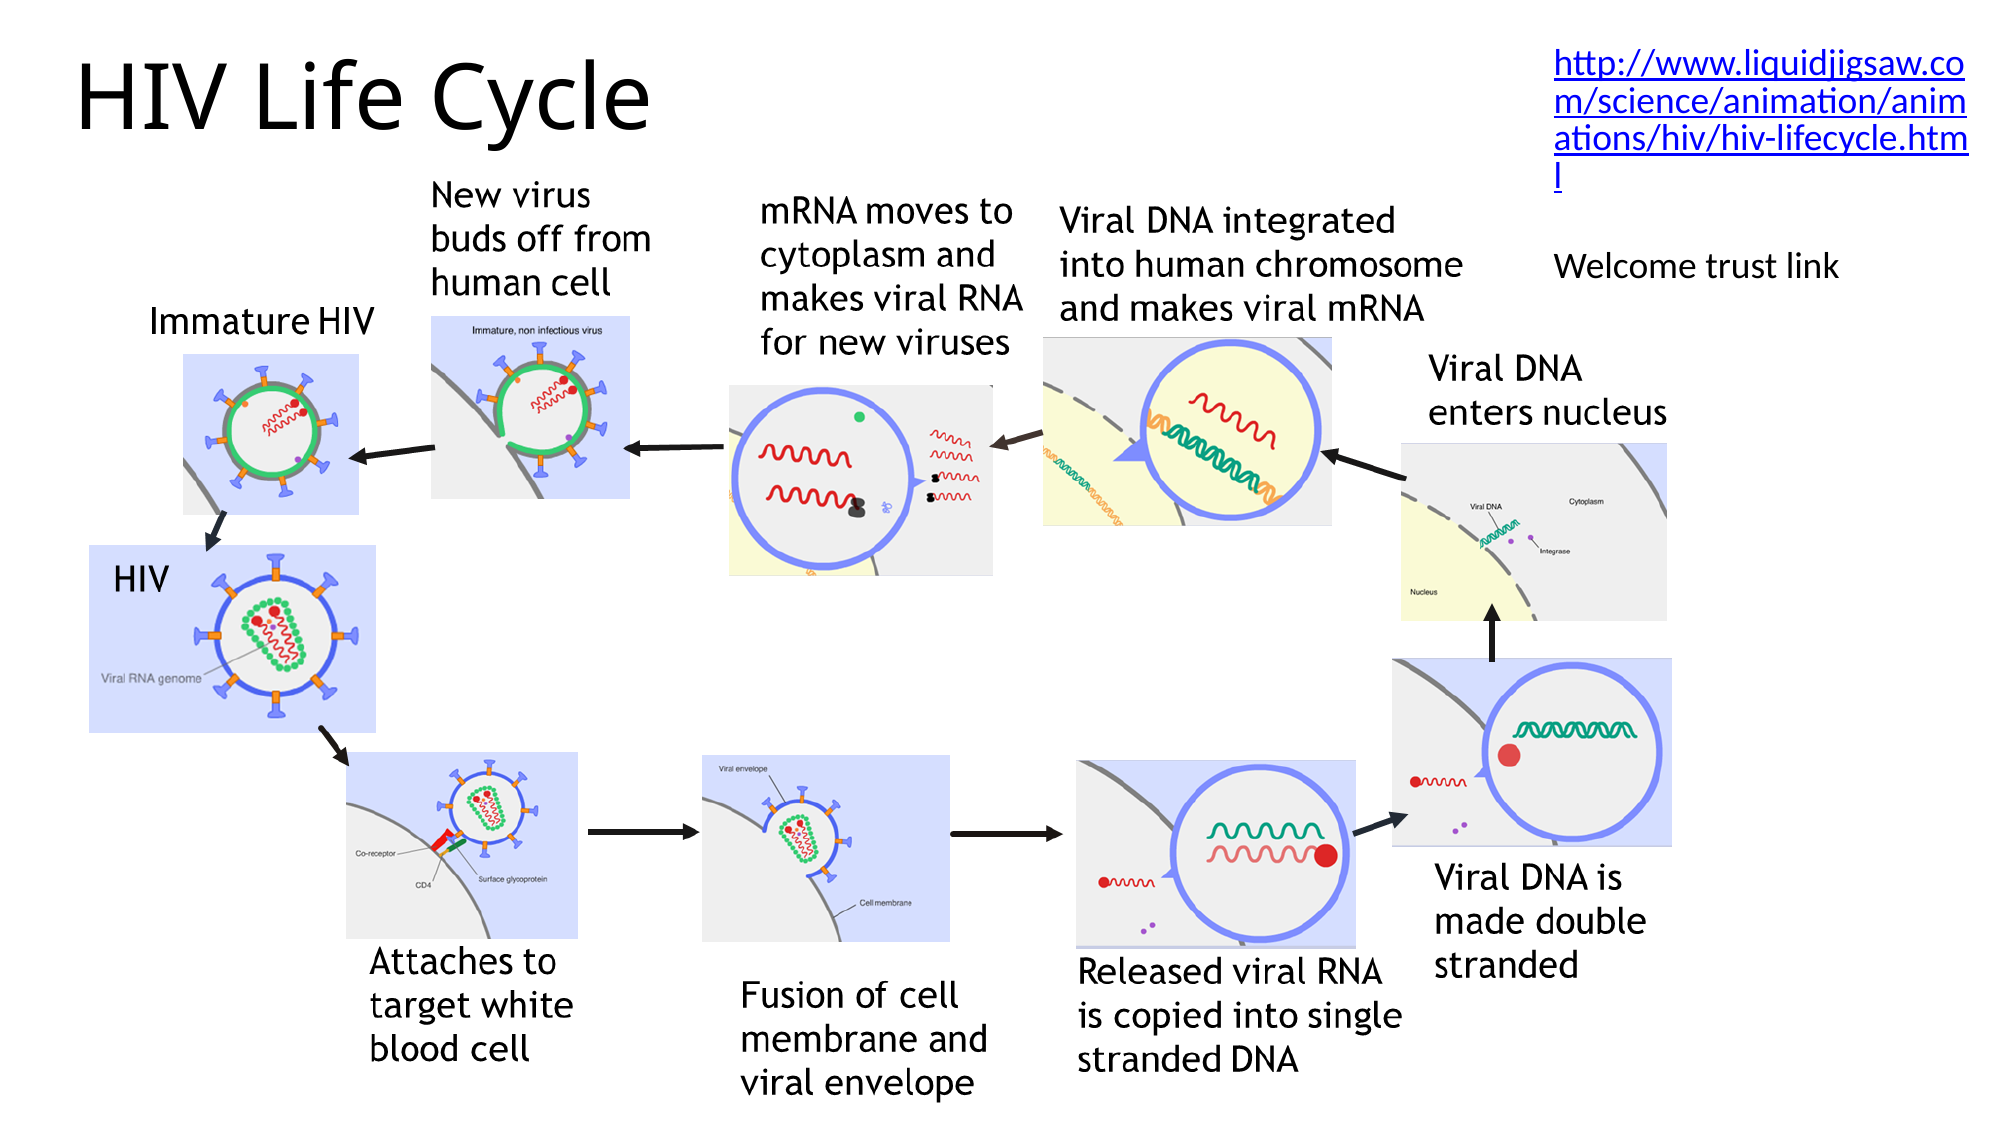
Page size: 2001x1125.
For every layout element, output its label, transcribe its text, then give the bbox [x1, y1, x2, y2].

title HIV Life Cycle [58, 31, 1538, 169]
text_box http://www.liquidjigsaw.com/science/animation/animations/hiv/hiv-lifecycle.html Welcome trust link [1538, 31, 1985, 181]
picture [89, 158, 1695, 1125]
